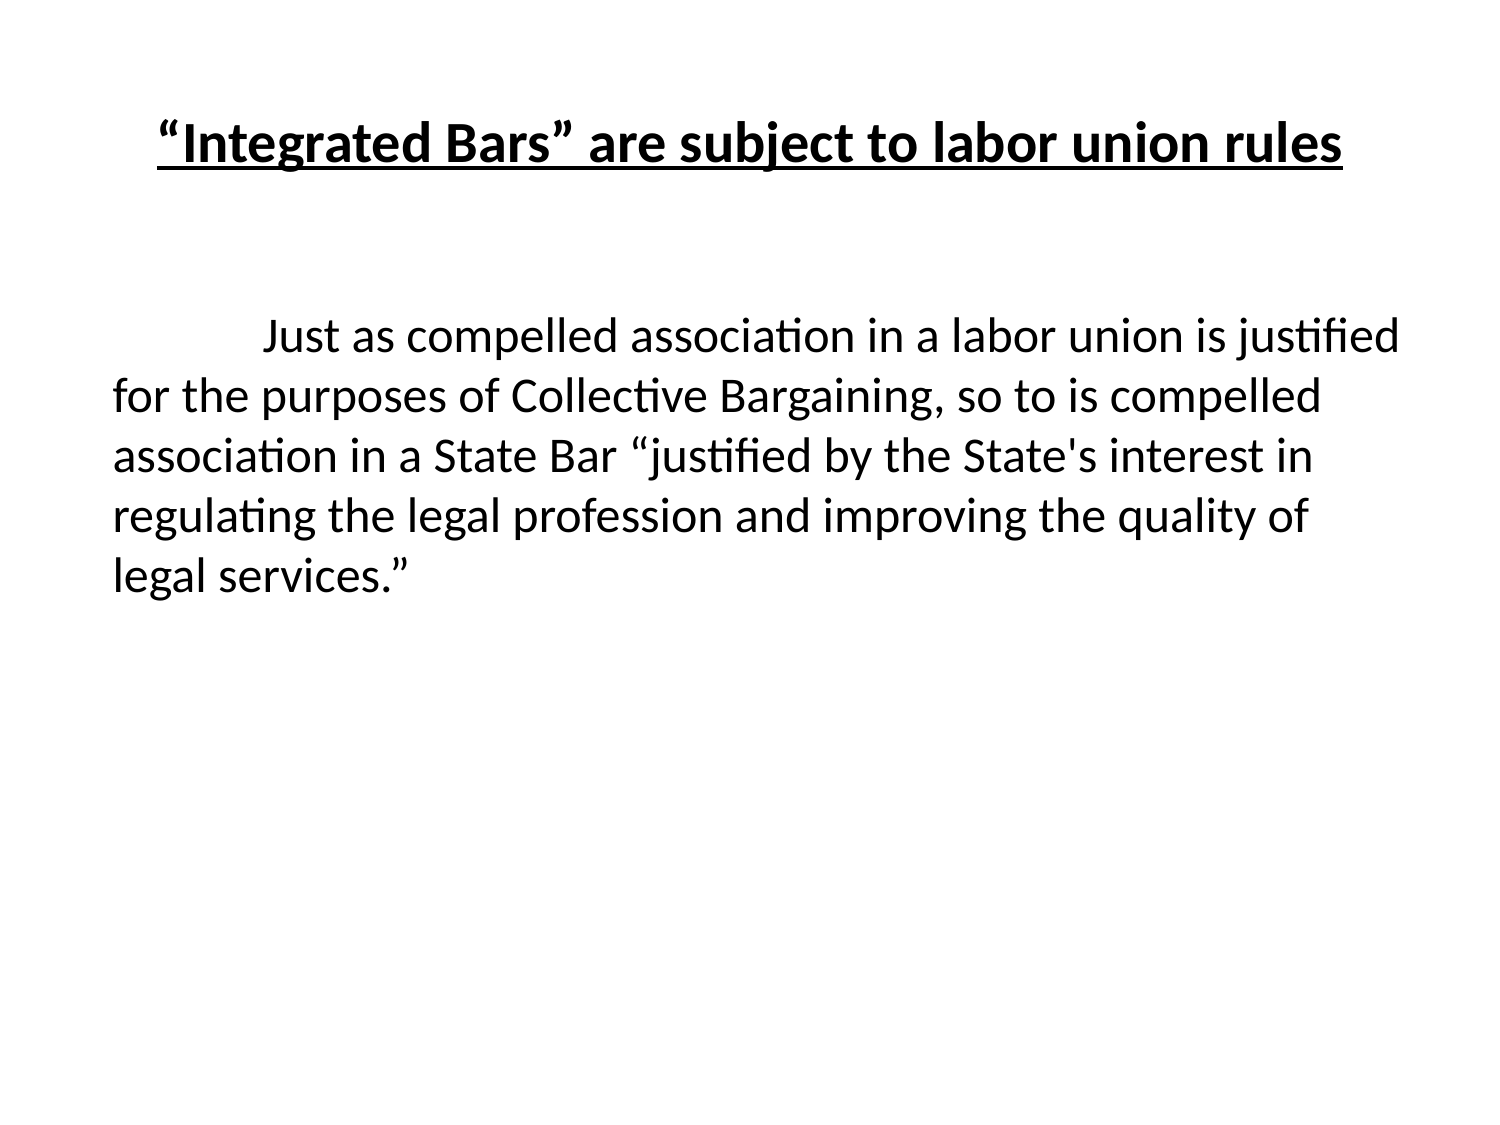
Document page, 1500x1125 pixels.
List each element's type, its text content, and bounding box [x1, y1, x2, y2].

title “Integrated Bars” are subject to labor union rules [75, 45, 1425, 233]
list Just as compelled association in a labor union is justified for the purposes of Collective Bargaining, so to is compelled association in a State Bar “justified by the State's interest in regulating the legal profession and improving the quality of legal services.” [75, 249, 1425, 763]
